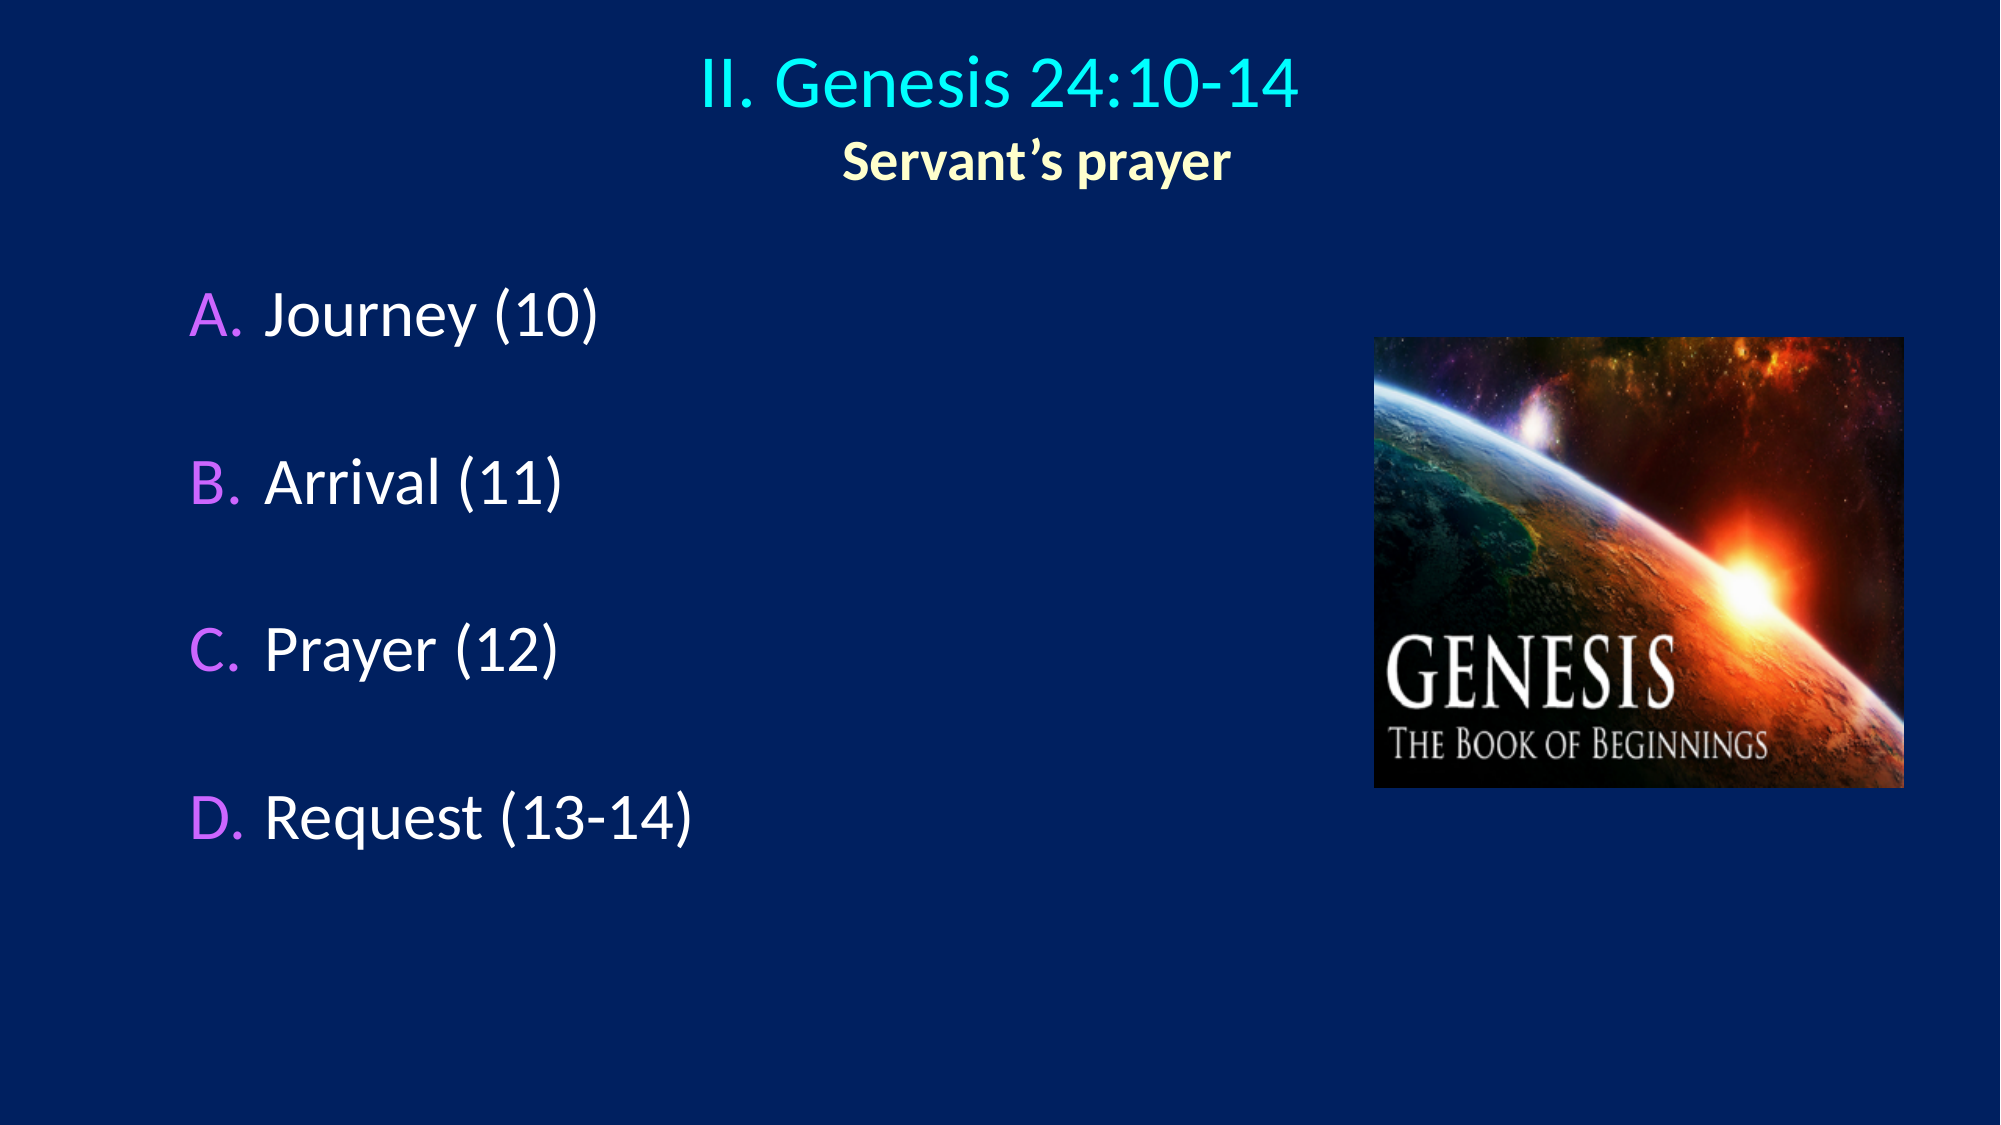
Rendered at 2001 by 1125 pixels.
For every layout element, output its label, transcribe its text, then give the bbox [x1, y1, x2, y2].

list Journey (10) Arrival (11) Prayer (12) Request (13-14) [174, 262, 1288, 901]
title Genesis 24:10-14 Servant’s prayer [535, 37, 1464, 188]
picture [1374, 337, 1905, 788]
